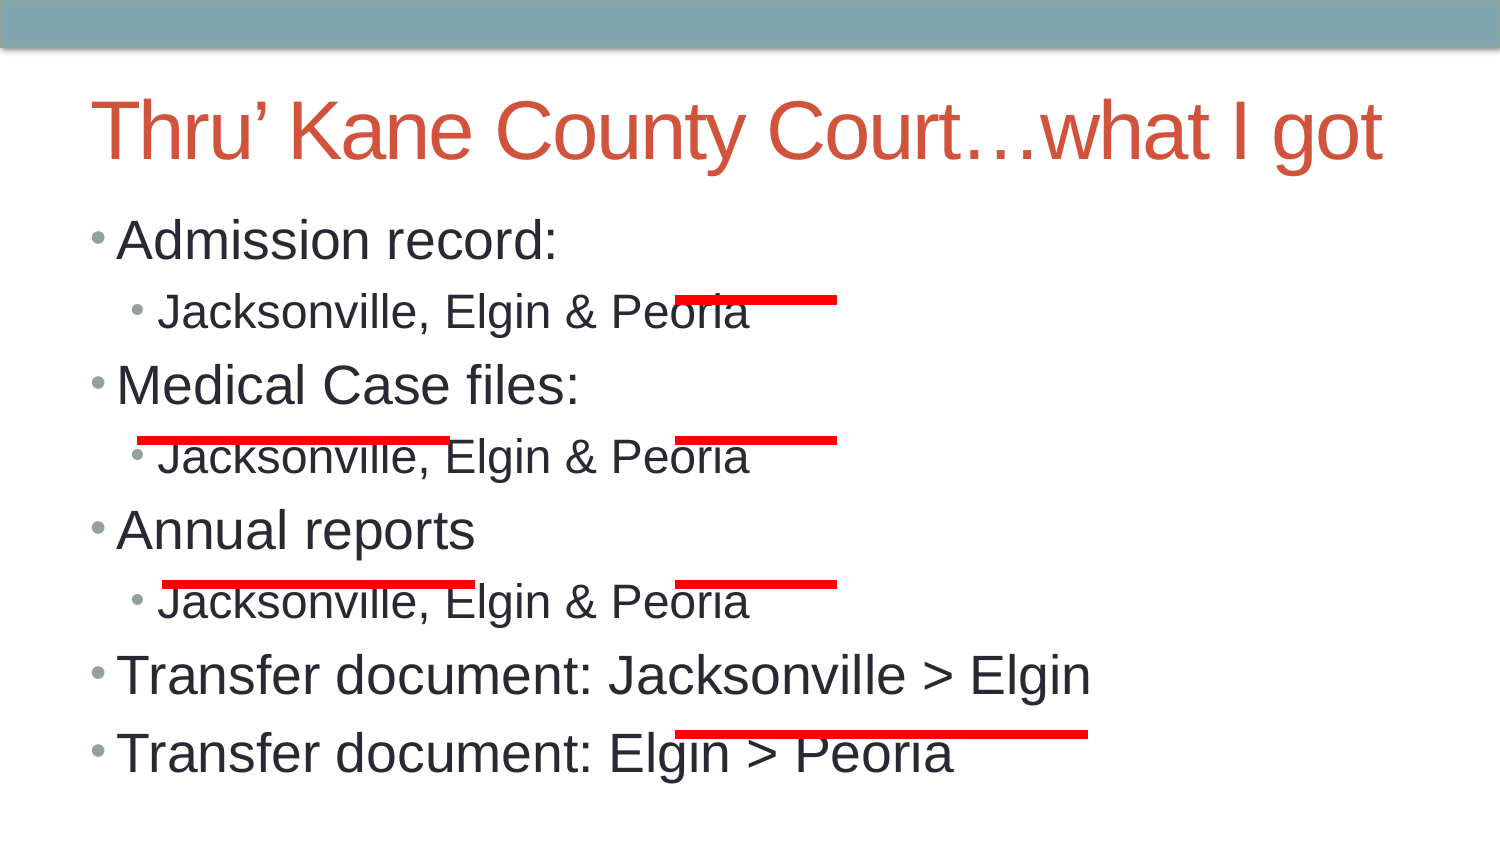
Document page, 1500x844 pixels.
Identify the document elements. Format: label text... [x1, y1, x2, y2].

text_box [0, 0, 1500, 48]
list Admission record: Jacksonville, Elgin & Peoria Medical Case files: Jacksonville, Elgin & Peoria Annual reports Jacksonville, Elgin & Peoria Transfer document: Jacksonville > Elgin Transfer document: Elgin > Peoria [75, 196, 1425, 797]
title Thru’ Kane County Court…what I got [75, 65, 1425, 188]
